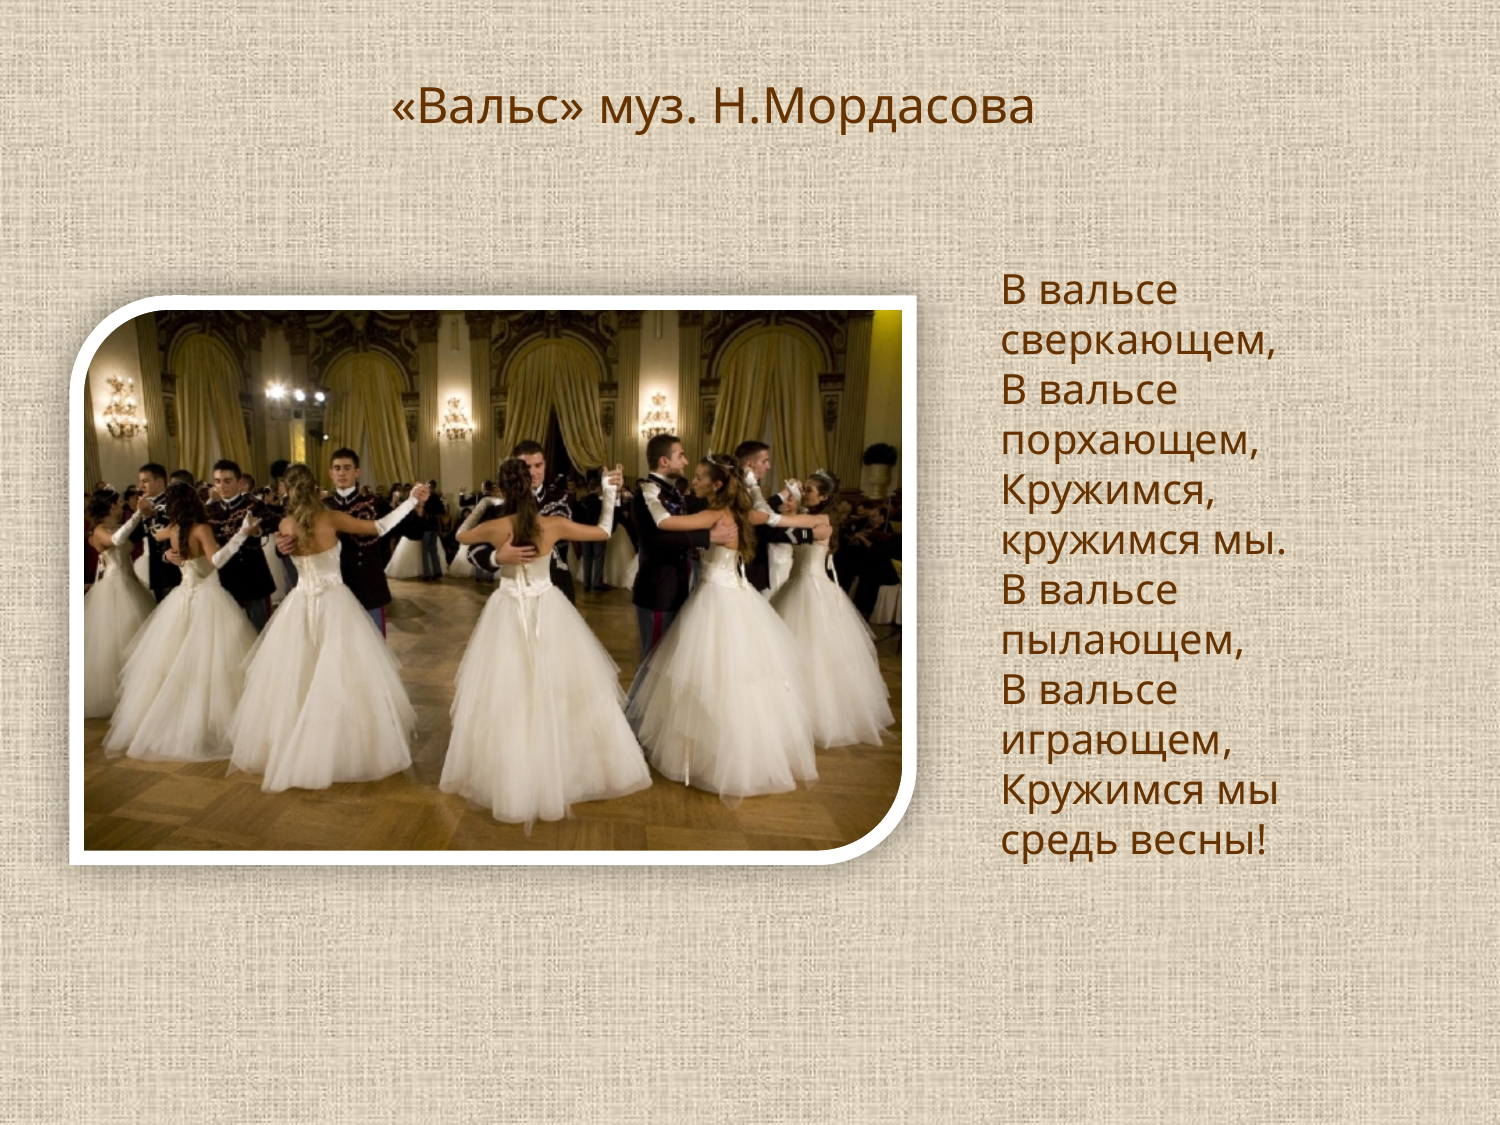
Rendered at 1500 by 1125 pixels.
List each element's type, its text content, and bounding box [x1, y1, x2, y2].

text_box «Вальс» муз. Н.Мордасова [376, 66, 1065, 142]
text_box В вальсе сверкающем, В вальсе порхающем, Кружимся, кружимся мы. В вальсе пылающем, В вальсе играющем, Кружимся мы средь весны! [986, 255, 1409, 871]
picture [0, 0, 1500, 1125]
